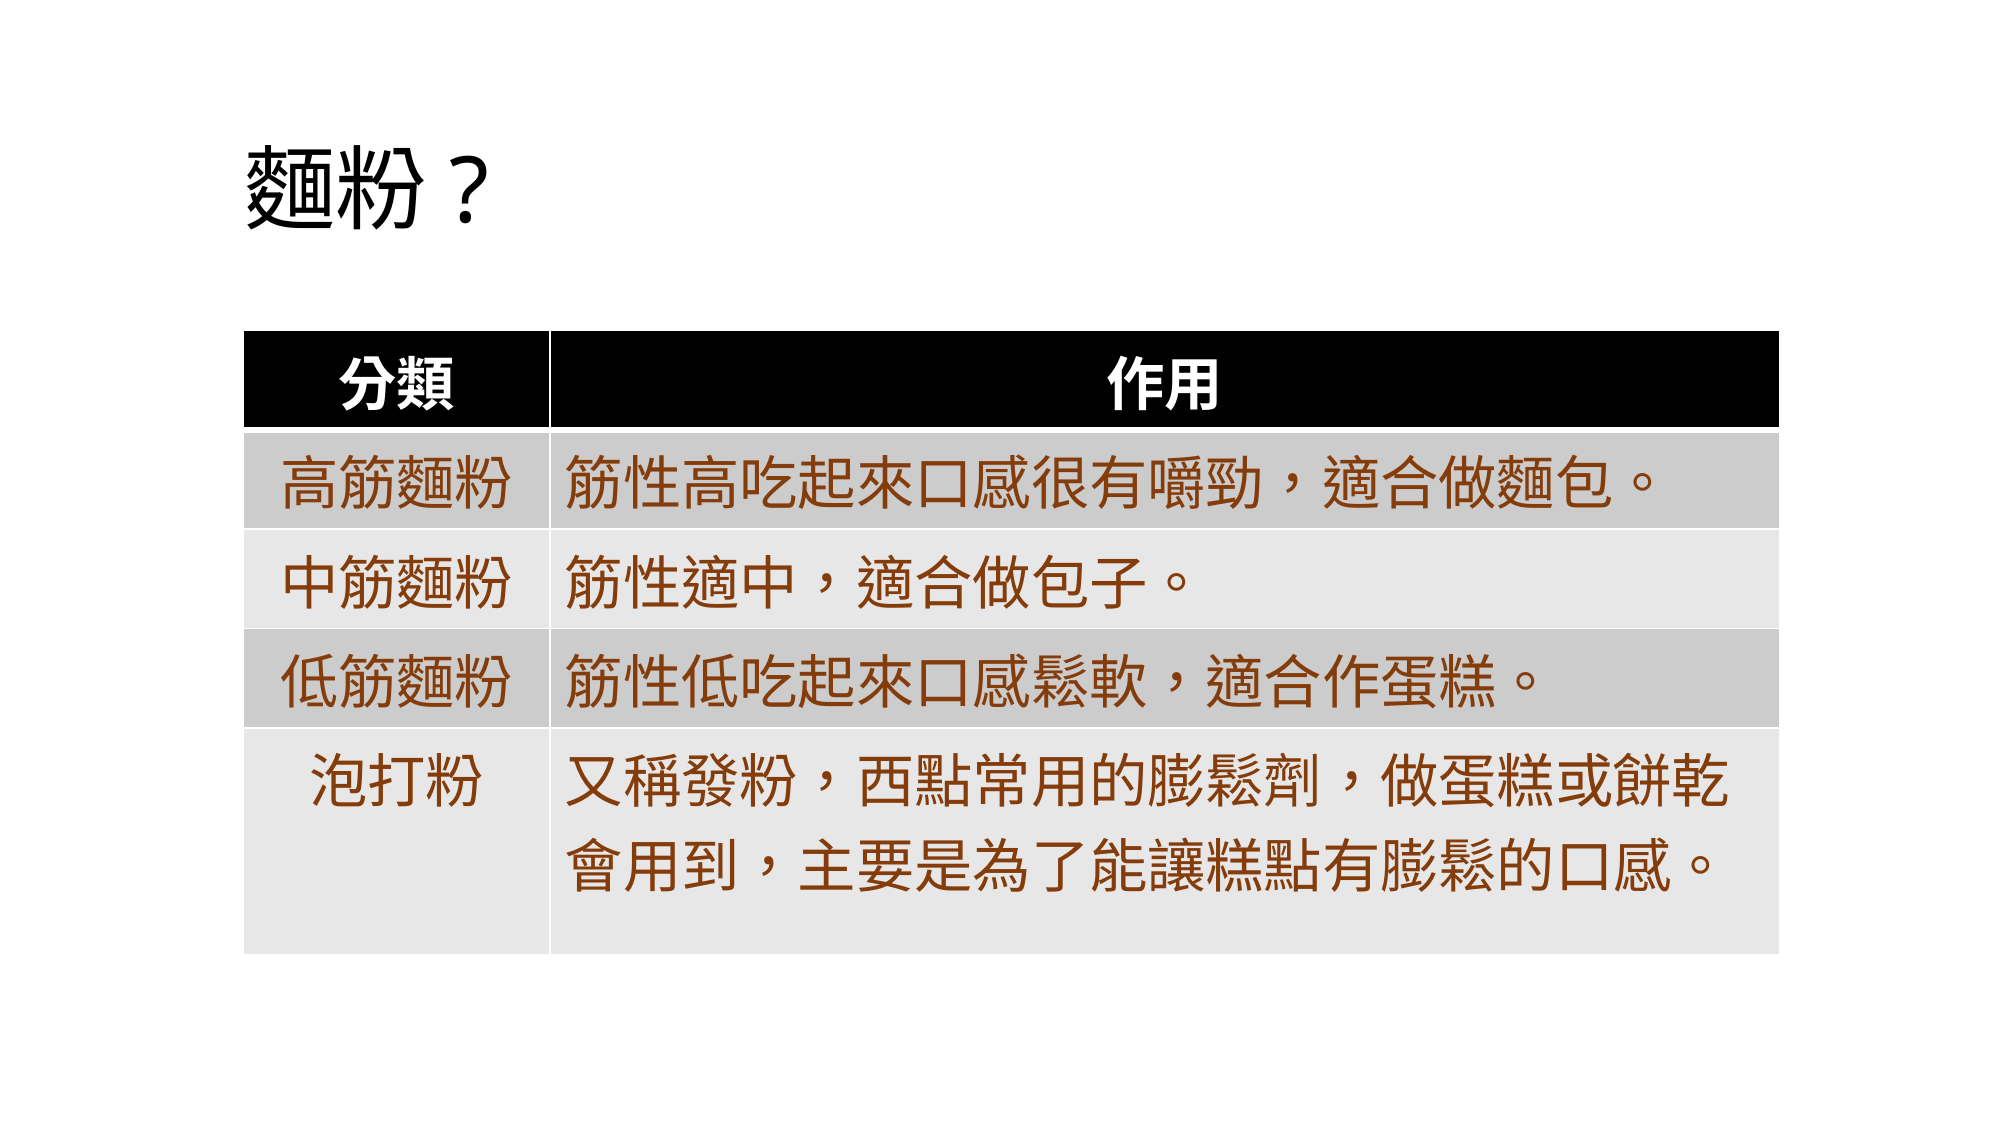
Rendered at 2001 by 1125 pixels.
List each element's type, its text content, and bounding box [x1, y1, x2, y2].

table_header 分類 [244, 331, 549, 427]
table_cell 又稱發粉，西點常用的膨鬆劑，做蛋糕或餅乾會用到，主要是為了能讓糕點有膨鬆的口感。 [551, 729, 1779, 954]
table_cell 中筋麵粉 [244, 530, 549, 628]
table_cell 筋性適中，適合做包子。 [551, 530, 1779, 628]
table_cell 筋性高吃起來口感很有嚼勁，適合做麵包。 [551, 433, 1779, 528]
table_header 作用 [551, 331, 1779, 427]
table_cell 高筋麵粉 [244, 433, 549, 528]
title 麵粉? [229, 83, 1800, 302]
table_cell 筋性低吃起來口感鬆軟，適合作蛋糕。 [551, 629, 1779, 727]
table_cell 低筋麵粉 [244, 629, 549, 727]
table_cell 泡打粉 [244, 729, 549, 954]
